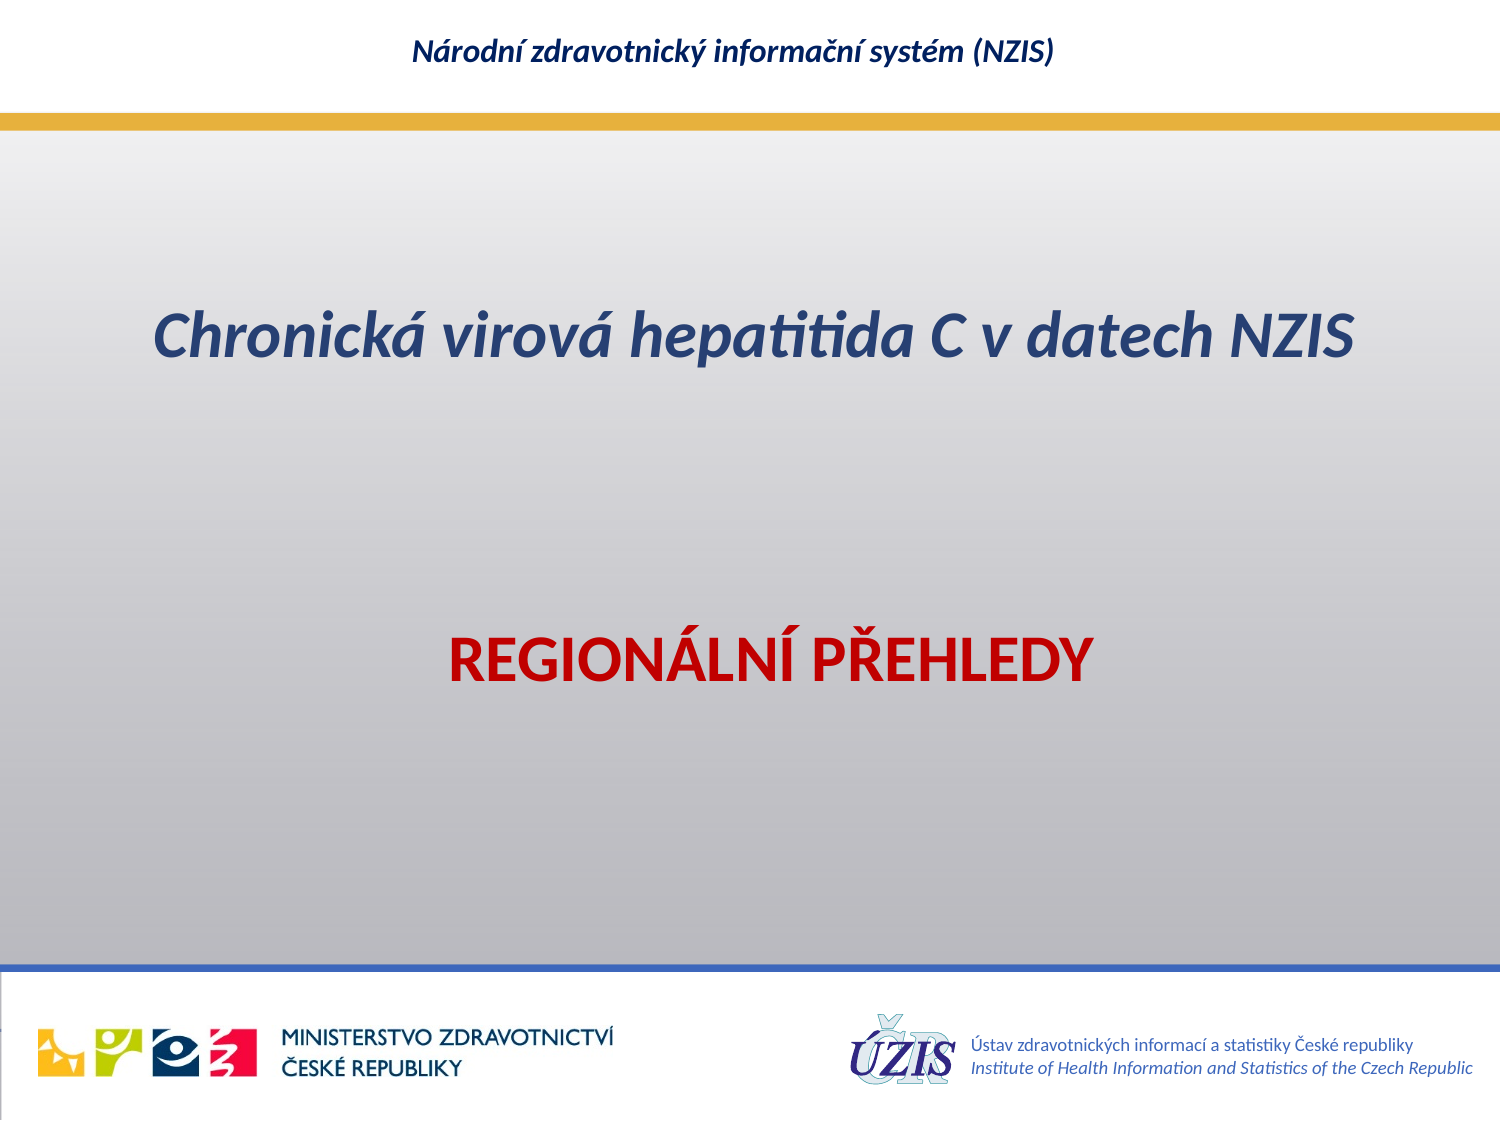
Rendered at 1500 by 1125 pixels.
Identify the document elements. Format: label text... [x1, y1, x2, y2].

picture [38, 1025, 613, 1077]
title Chronická virová hepatitida C v datech NZIS [31, 283, 1478, 576]
text_box REGIONÁLNÍ PŘEHLEDY [235, 607, 1323, 703]
